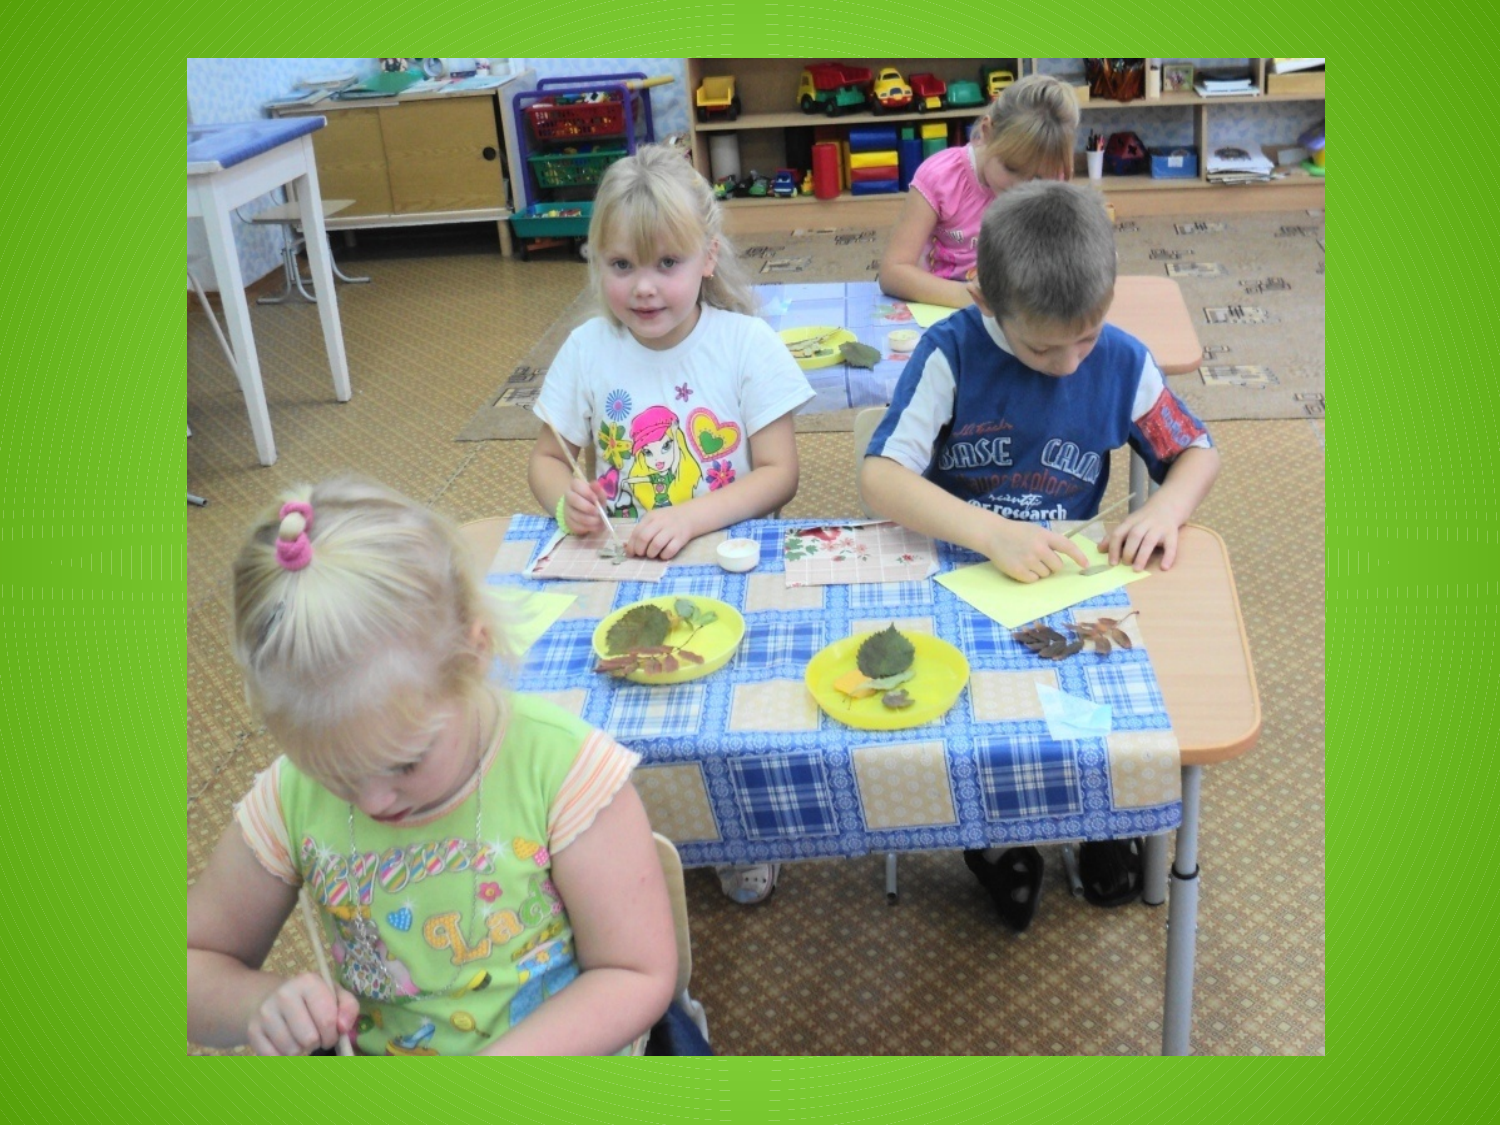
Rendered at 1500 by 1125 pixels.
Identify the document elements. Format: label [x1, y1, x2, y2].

picture [187, 58, 1325, 1056]
